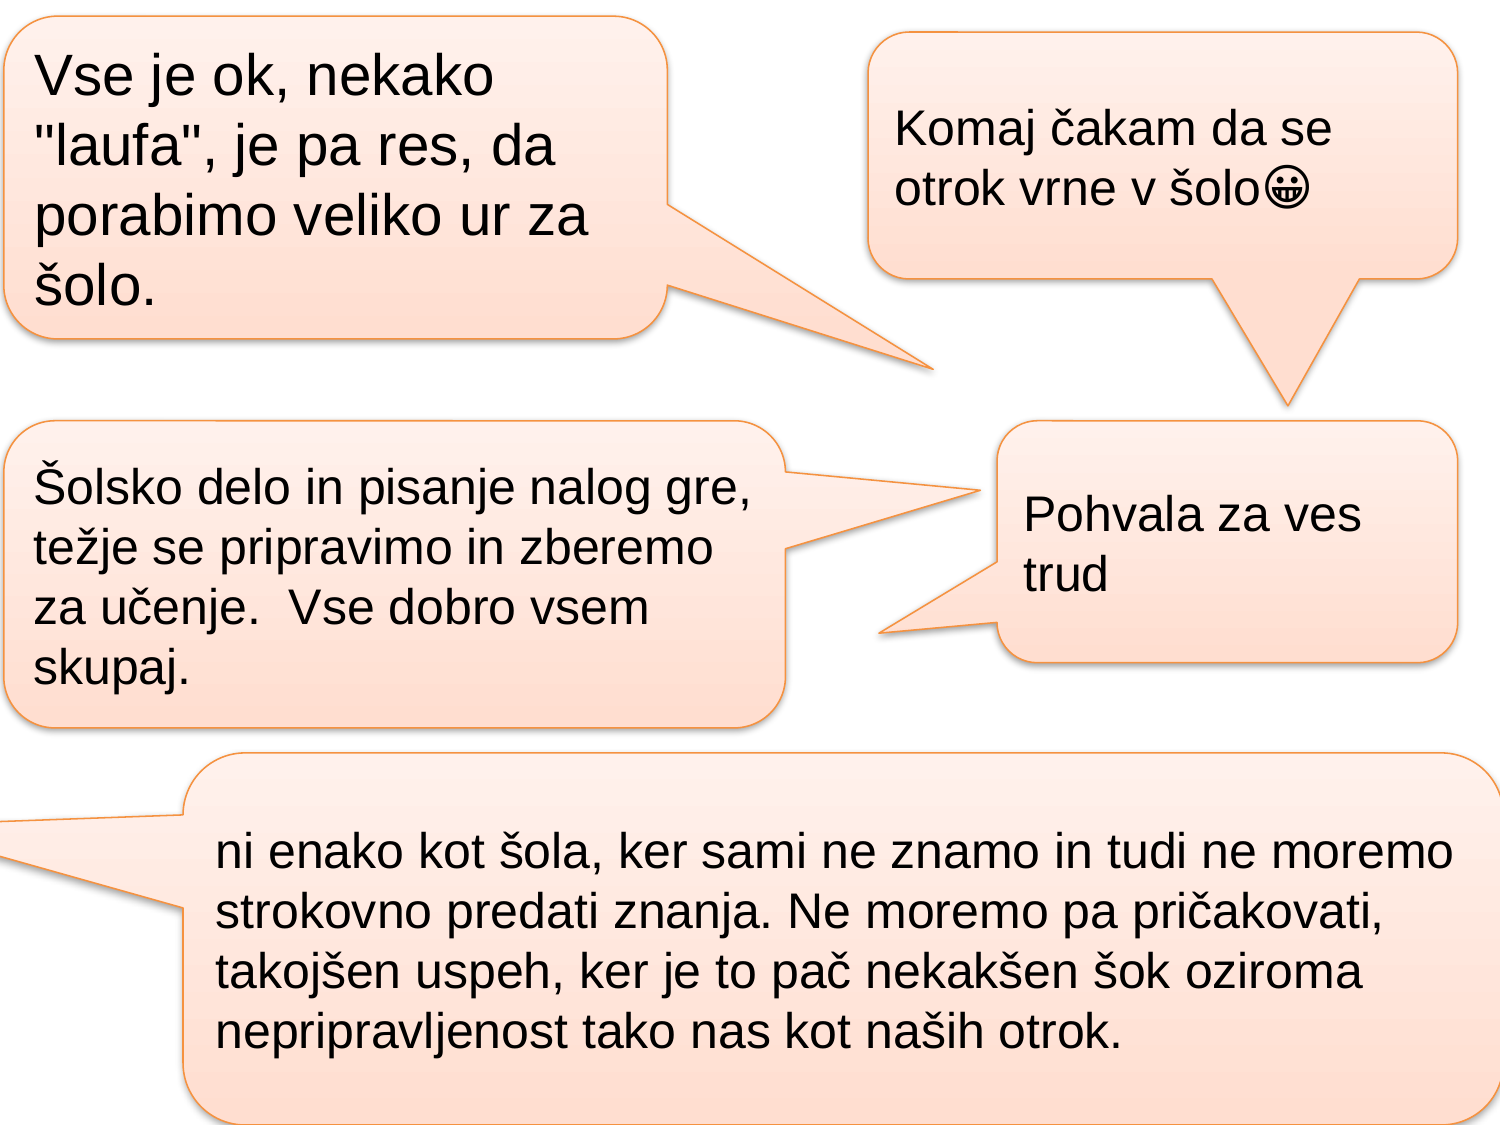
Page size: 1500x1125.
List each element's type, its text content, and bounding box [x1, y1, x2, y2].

text_box Vse je ok, nekako "laufa", je pa res, da porabimo veliko ur za šolo. [3, 15, 934, 371]
text_box ni enako kot šola, ker sami ne znamo in tudi ne moremo strokovno predati znanja. Ne moremo pa pričakovati, takojšen uspeh, ker je to pač nekakšen šok oziroma nepripravljenost tako nas kot naših otrok. [0, 752, 1500, 1125]
text_box Komaj čakam da se otrok vrne v šolo😀 [867, 31, 1459, 407]
text_box Šolsko delo in pisanje nalog gre, težje se pripravimo in zberemo za učenje. Vse dobro vsem skupaj. [3, 419, 982, 729]
text_box Pohvala za ves trud [878, 419, 1459, 664]
